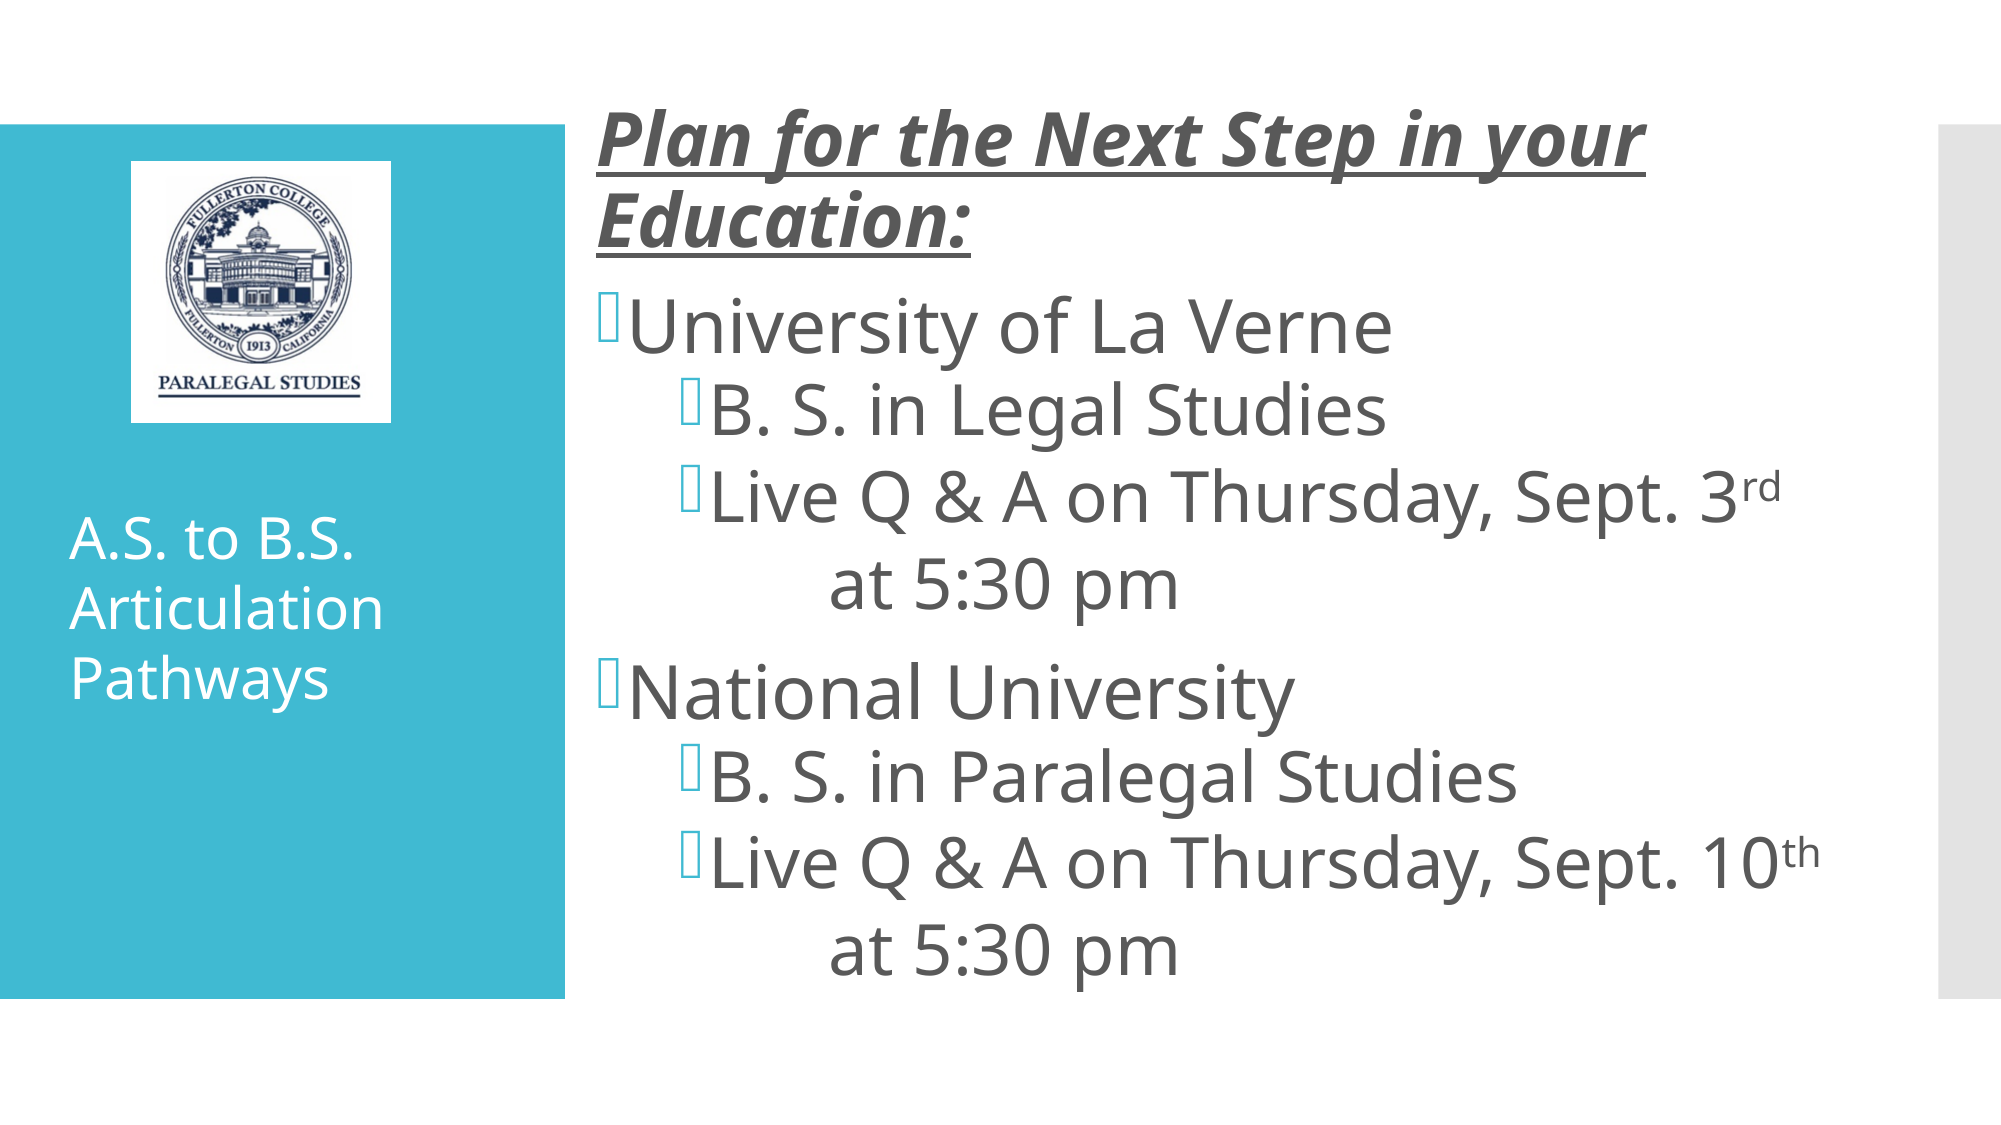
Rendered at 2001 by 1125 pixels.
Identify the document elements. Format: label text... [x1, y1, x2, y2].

title A.S. to B.S. Articulation Pathways [54, 388, 538, 964]
picture [131, 161, 391, 423]
list Plan for the Next Step in your Education: University of La Verne B. S. in Legal Studies Live Q & A on Thursday, Sept. 3rd at 5:30 pm National University B. S. in Paralegal Studies Live Q & A on Thursday, Sept. 10th at 5:30 pm [581, 81, 1926, 1012]
